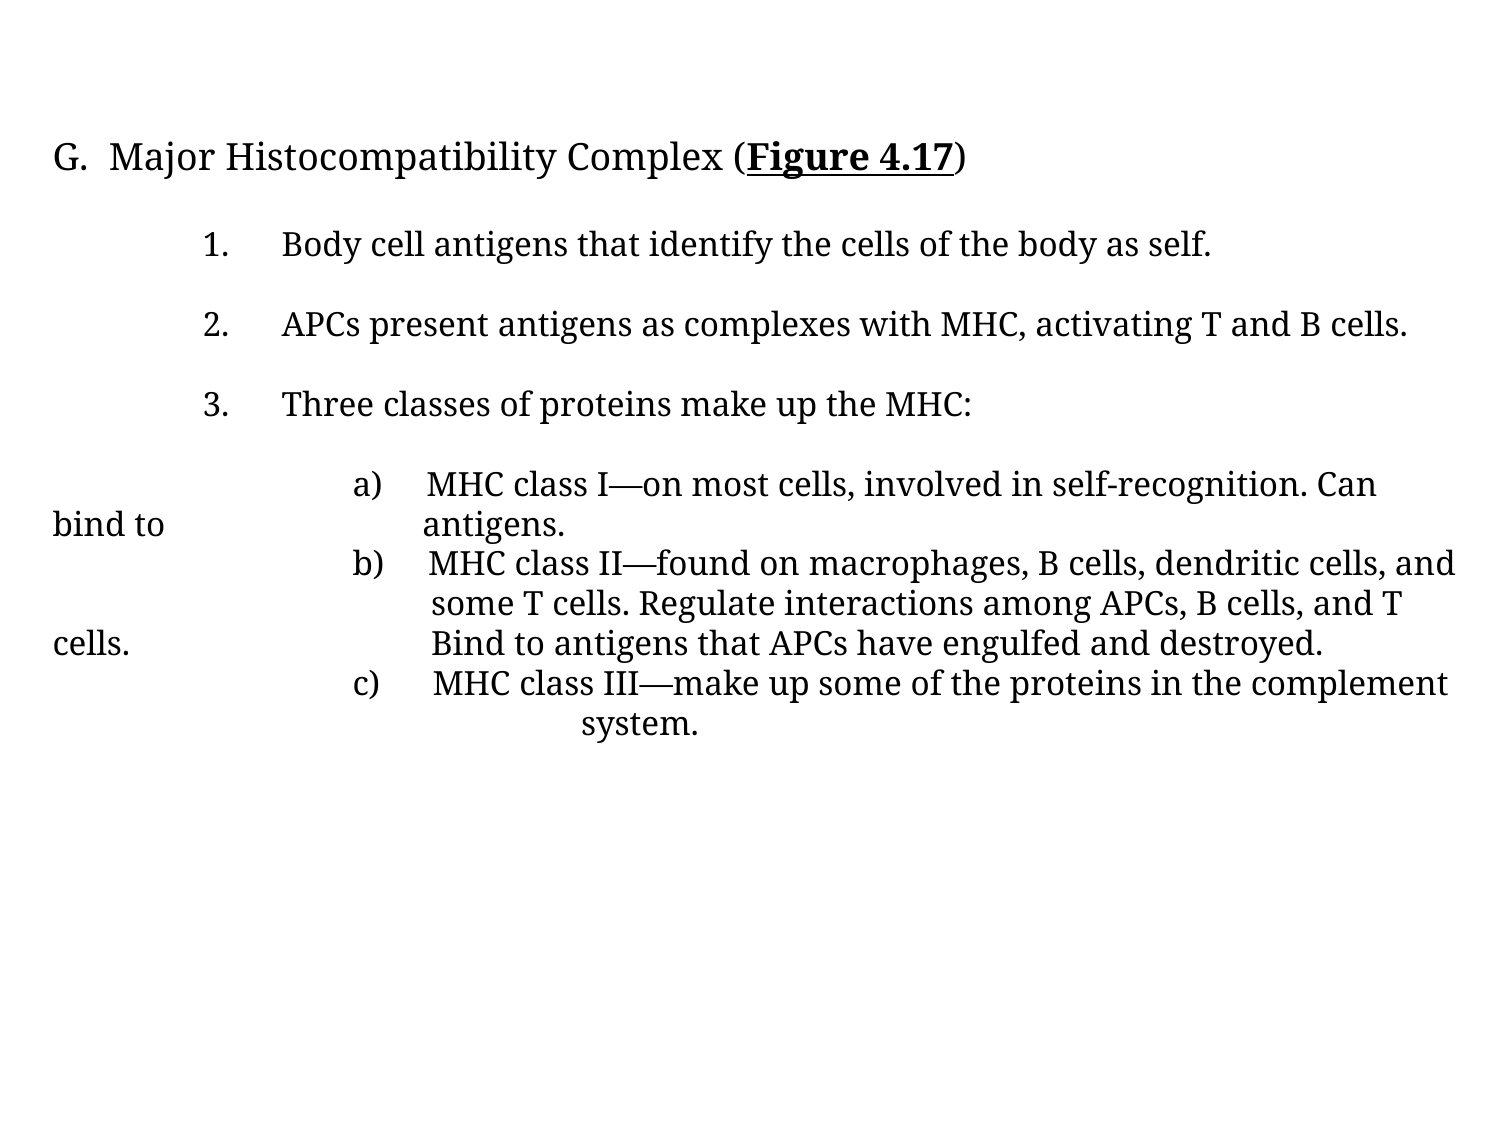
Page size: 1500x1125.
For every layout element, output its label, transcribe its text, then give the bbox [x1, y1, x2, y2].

text_box Major Histocompatibility Complex (Figure 4.17) 1. Body cell antigens that identify the cells of the body as self. 2. APCs present antigens as complexes with MHC, activating T and B cells. 3. Three classes of proteins make up the MHC: a) MHC class I—on most cells, involved in self-recognition. Can bind to antigens. b) MHC class II—found on macrophages, B cells, dendritic cells, and some T cells. Regulate interactions among APCs, B cells, and T cells. Bind to antigens that APCs have engulfed and destroyed. c) MHC class III—make up some of the proteins in the complement system. [37, 125, 1475, 750]
